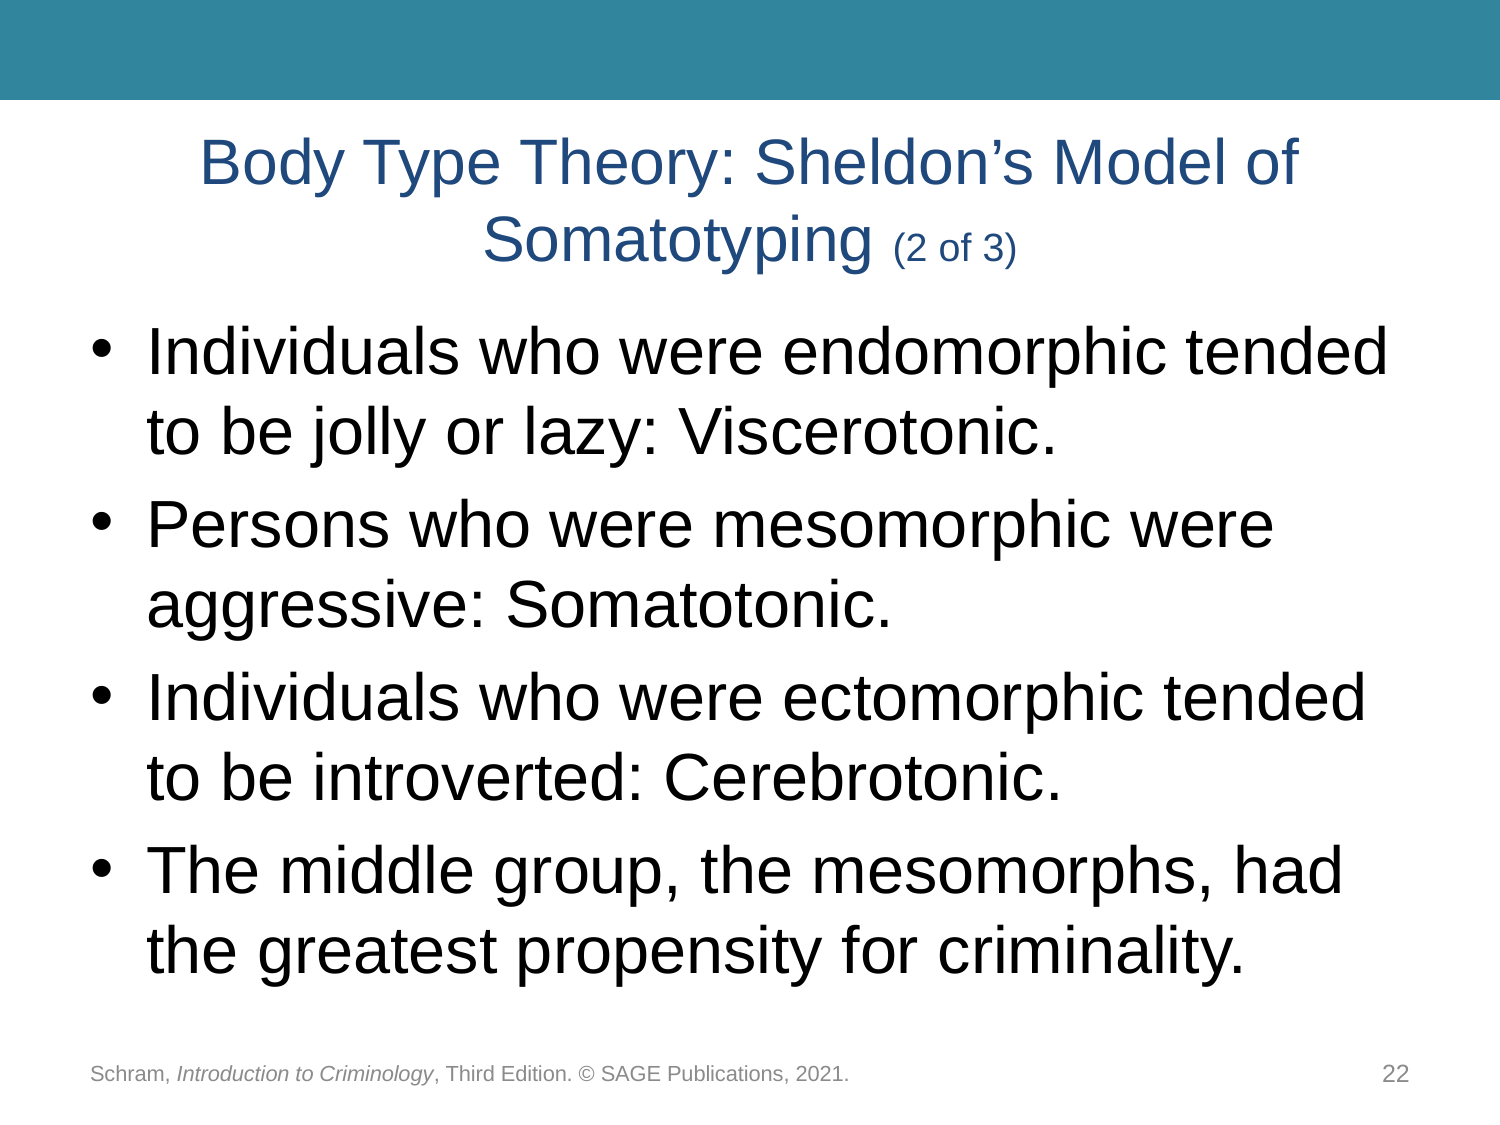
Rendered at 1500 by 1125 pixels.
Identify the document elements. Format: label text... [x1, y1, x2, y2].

footer Schram, Introduction to Criminology, Third Edition. © SAGE Publications, 2021. [75, 1042, 1313, 1103]
list Individuals who were endomorphic tended to be jolly or lazy: Viscerotonic. Persons who were mesomorphic were aggressive: Somatotonic. Individuals who were ectomorphic tended to be introverted: Cerebrotonic. The middle group, the mesomorphs, had the greatest propensity for criminality. [75, 299, 1425, 1025]
slide_number 22 [1350, 1042, 1425, 1103]
title Body Type Theory: Sheldon’s Model of Somatotyping (2 of 3) [75, 112, 1425, 283]
